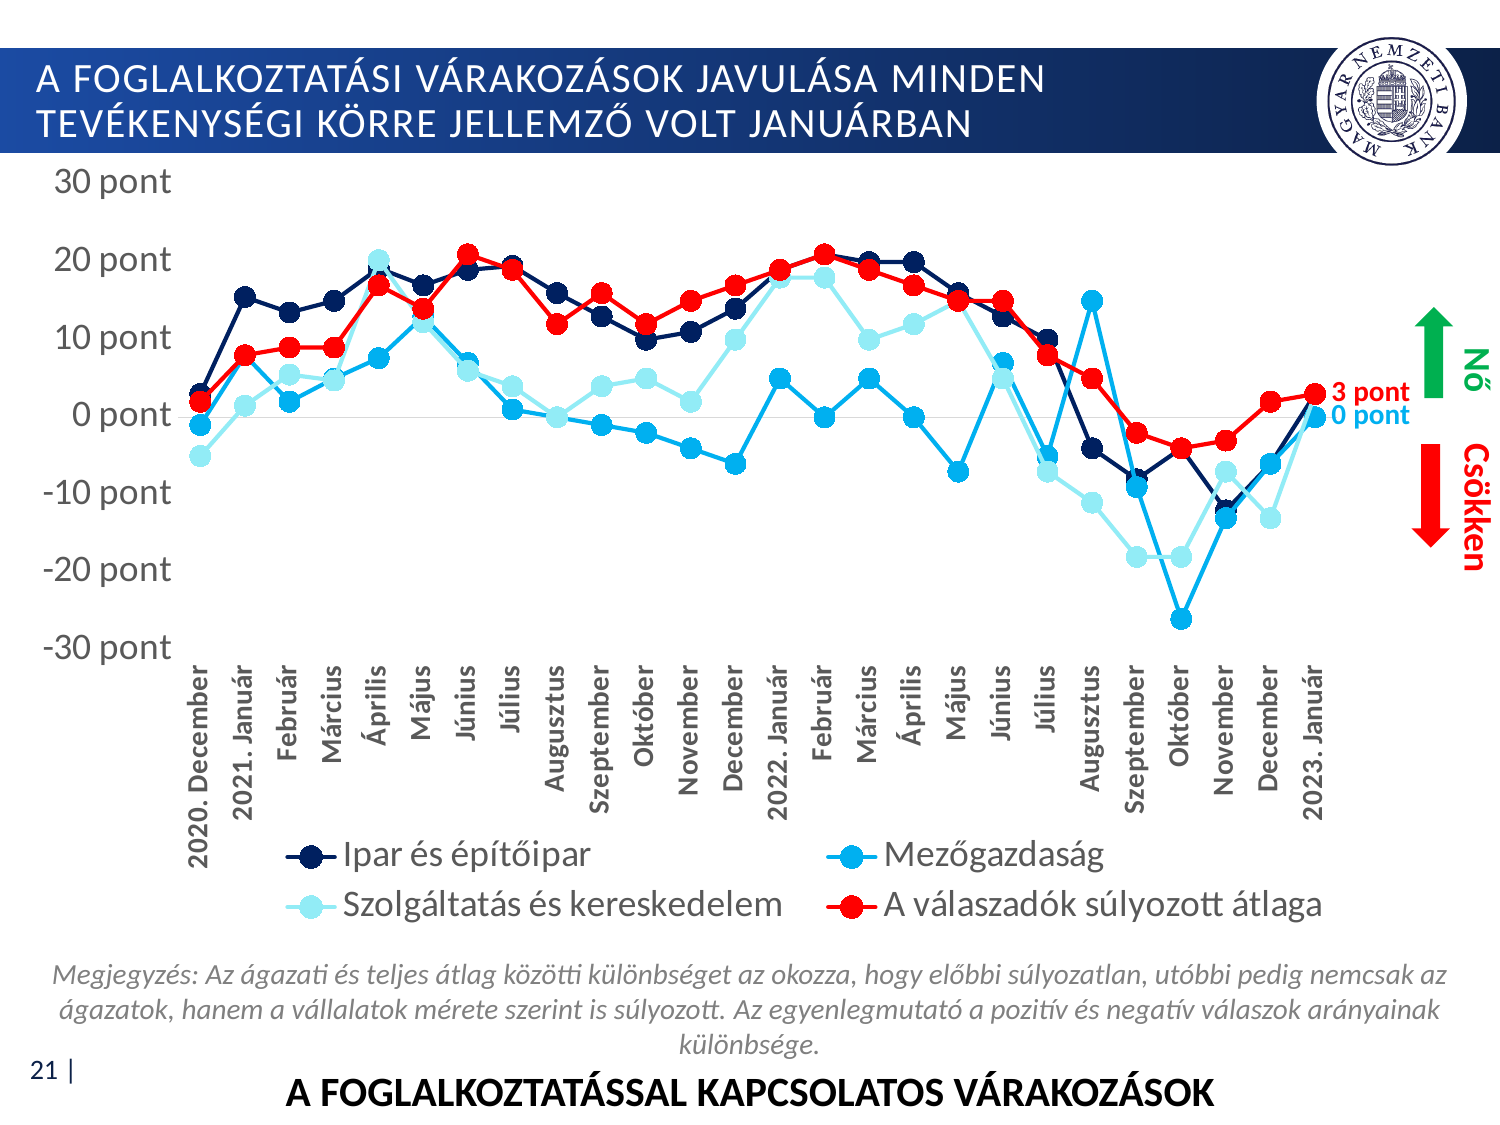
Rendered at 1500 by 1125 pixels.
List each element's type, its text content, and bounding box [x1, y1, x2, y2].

text_box A Foglalkoztatással kapcsolatos várakozások [127, 1068, 1373, 1123]
title A foglalkoztatási várakozások javulása minden tevékenységi körre jellemző volt januárban [20, 50, 1315, 151]
chart [0, 151, 1500, 947]
text_box Megjegyzés: Az ágazati és teljes átlag közötti különbséget az okozza, hogy előbbi súlyozatlan, utóbbi pedig nemcsak az ágazatok, hanem a vállalatok mérete szerint is súlyozott. Az egyenlegmutató a pozitív és negatív válaszok arányainak különbsége. [0, 948, 1500, 1068]
picture [1327, 36, 1457, 151]
